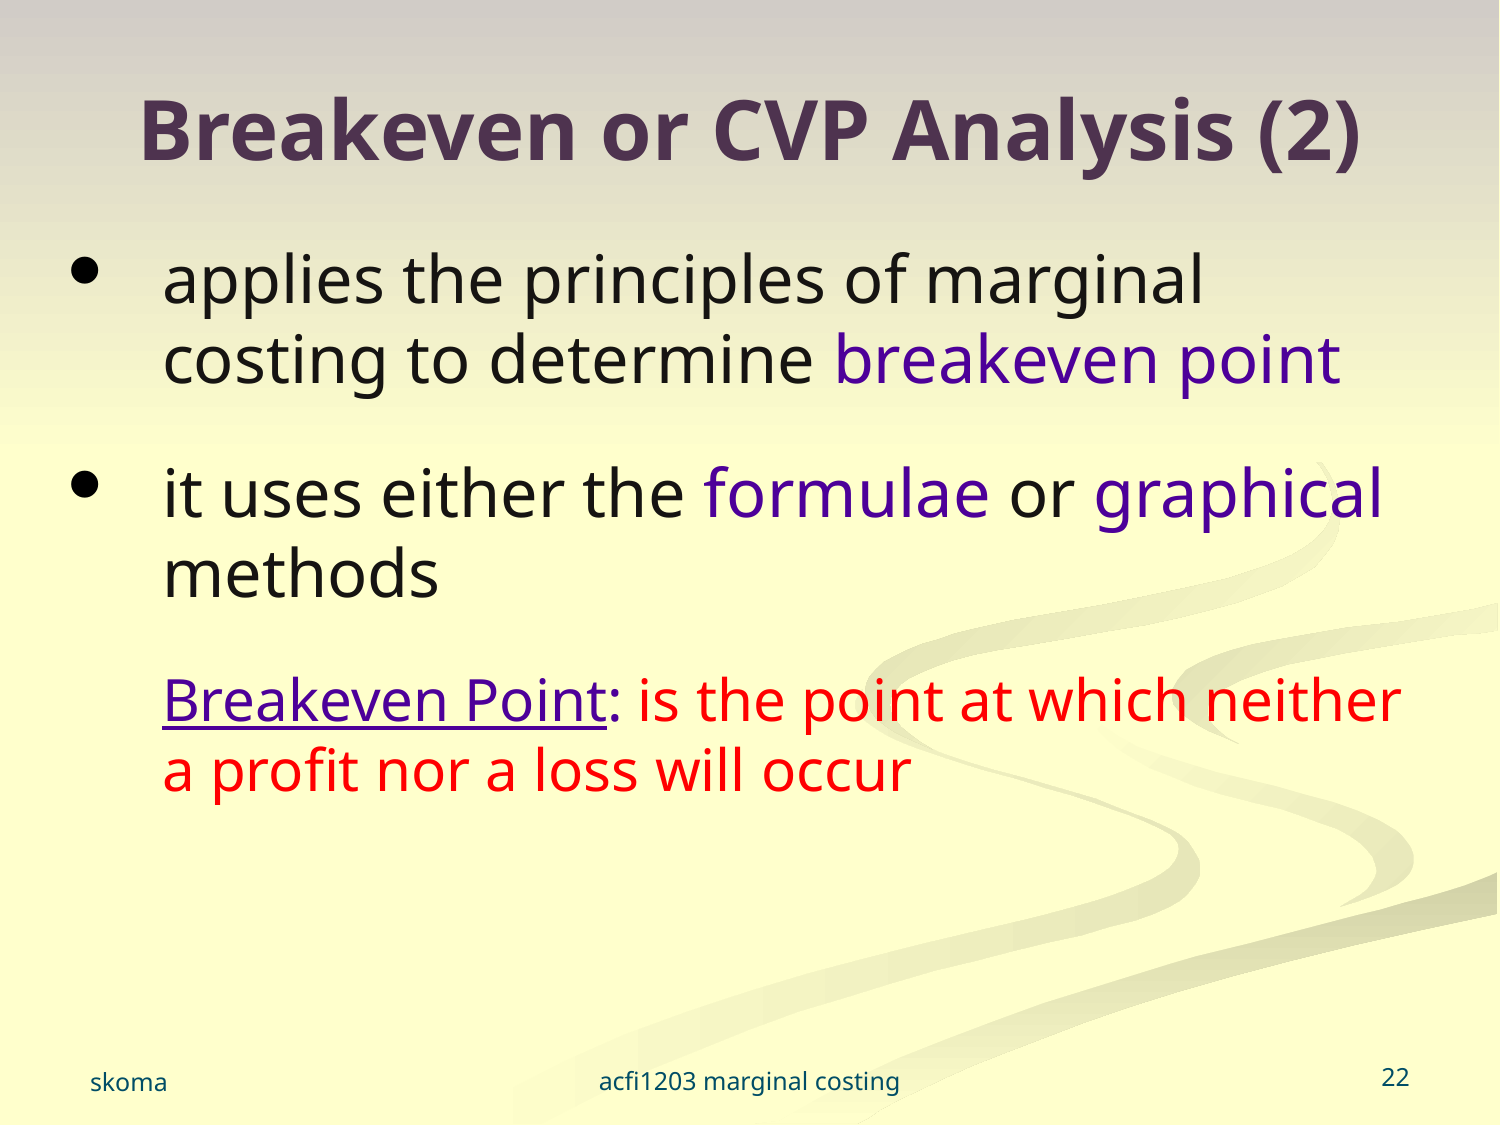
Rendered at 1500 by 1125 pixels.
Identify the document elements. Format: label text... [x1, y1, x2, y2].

title Breakeven or CVP Analysis (2) [74, 44, 1426, 210]
slide_number 25 [1074, 1024, 1426, 1104]
list applies the principles of marginal costing to determine breakeven point it uses either the formulae or graphical methods Breakeven Point: is the point at which neither a profit nor a loss will occur [52, 228, 1426, 1039]
footer acfi1203 marginal costing [512, 1024, 988, 1104]
slide_number skoma [74, 1025, 426, 1104]
